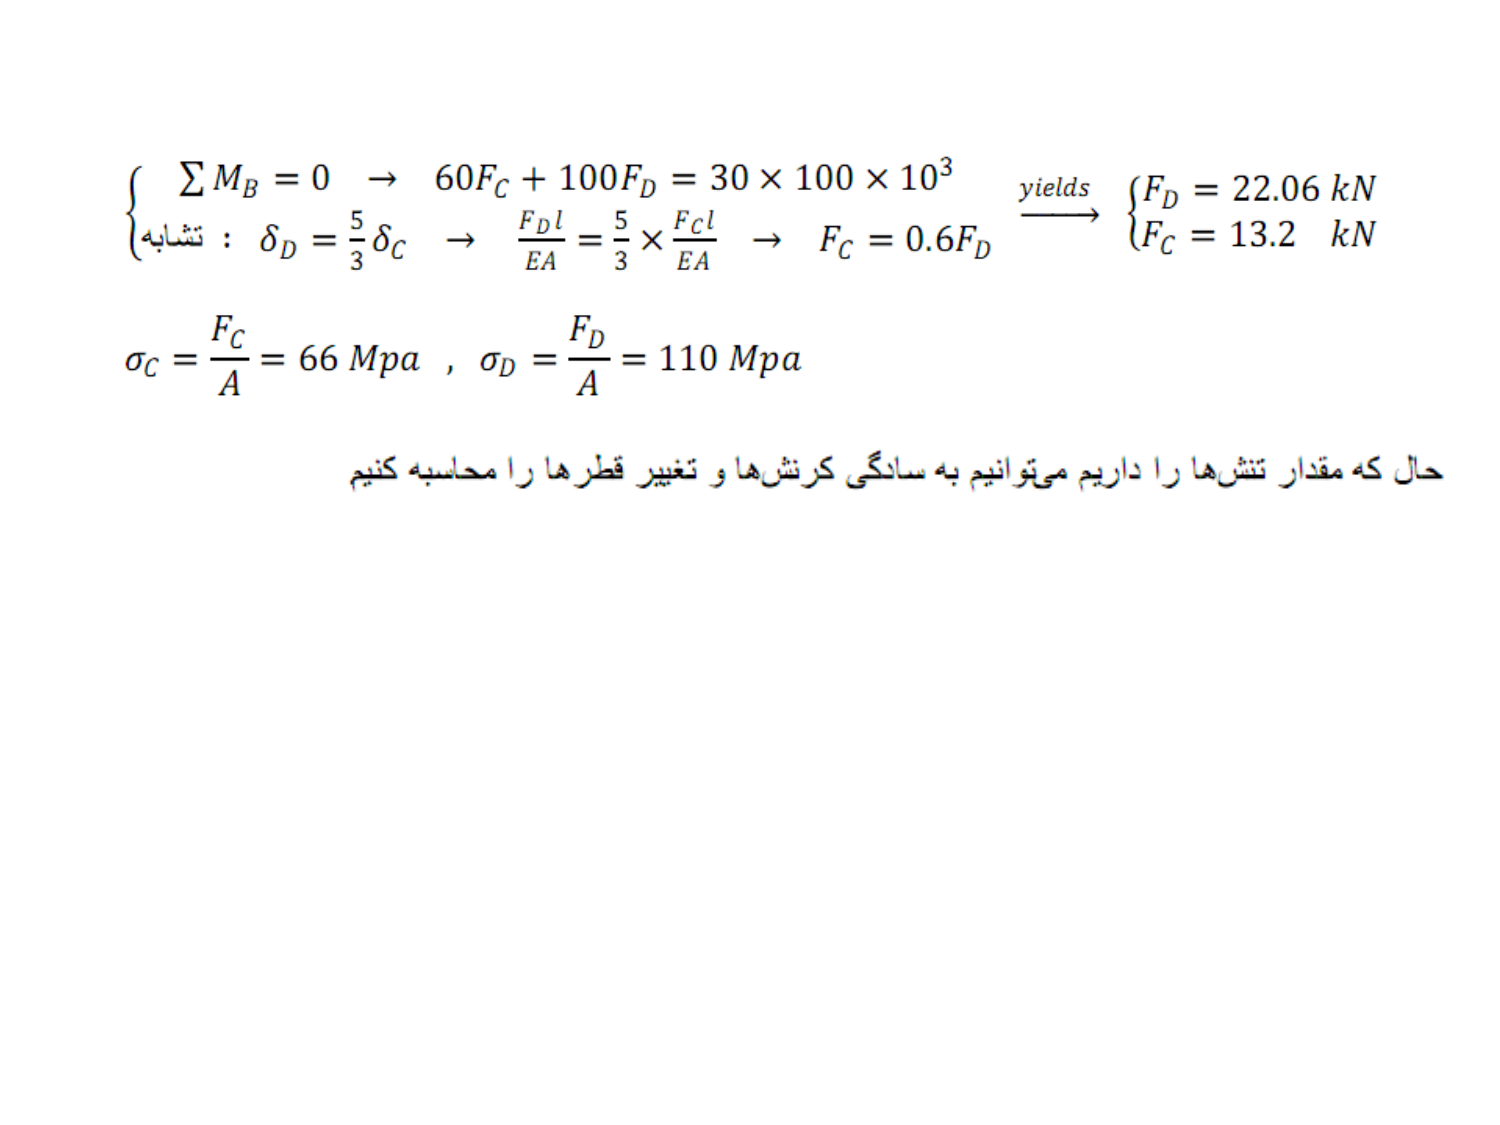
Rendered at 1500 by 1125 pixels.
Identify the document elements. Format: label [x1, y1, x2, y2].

picture [324, 424, 1450, 530]
picture [62, 99, 1416, 416]
